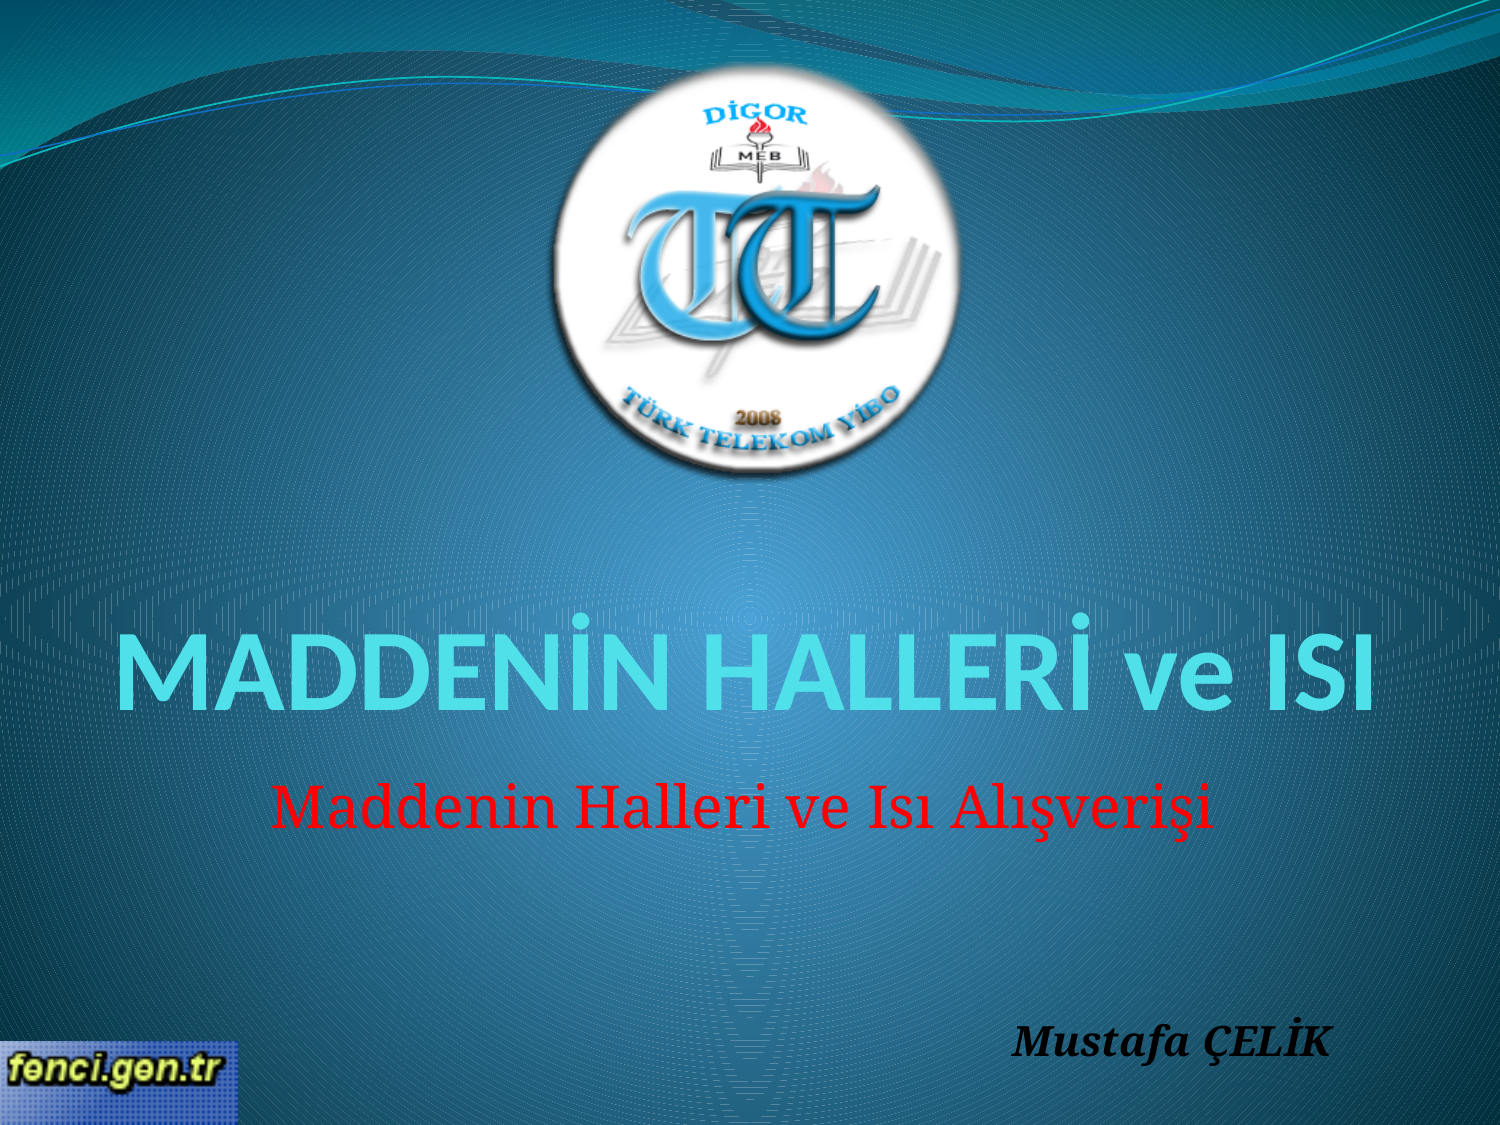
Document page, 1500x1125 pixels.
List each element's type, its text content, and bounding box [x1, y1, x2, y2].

title MADDENİN HALLERİ ve ISI [10, 492, 1487, 734]
text_box Mustafa ÇELİK [855, 1007, 1500, 1090]
subtitle Maddenin Halleri ve Isı Alışverişi [222, 761, 1273, 891]
picture [421, 34, 1083, 530]
picture [0, 1041, 238, 1125]
